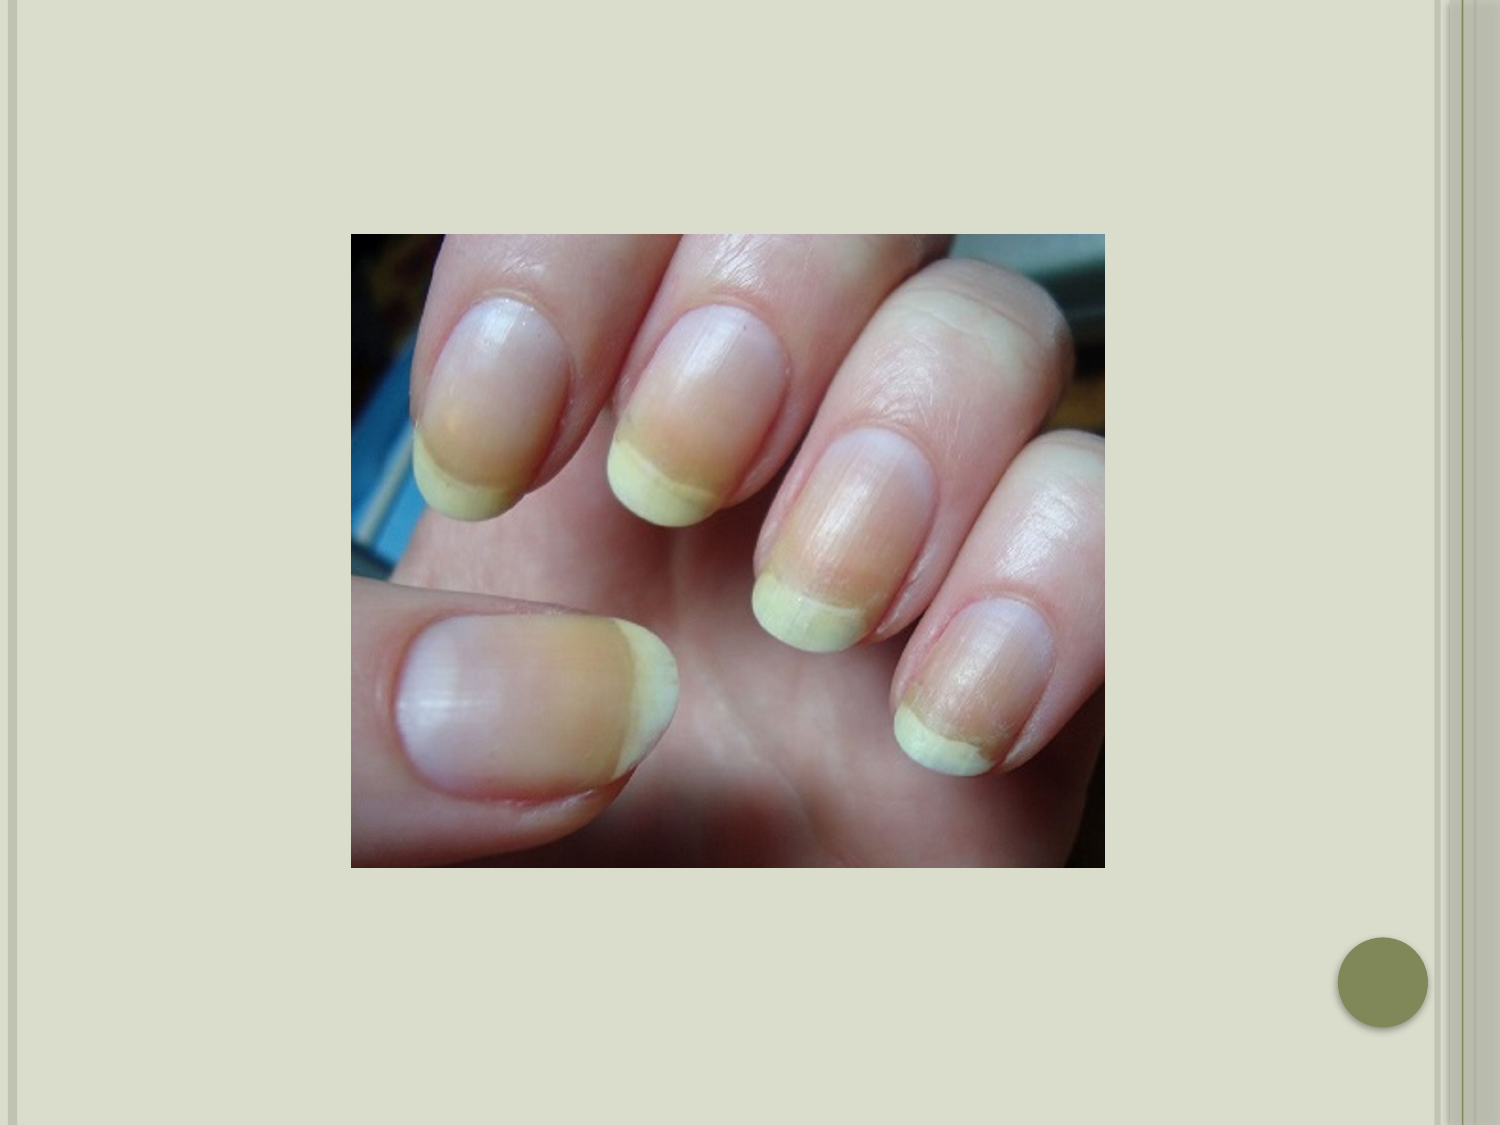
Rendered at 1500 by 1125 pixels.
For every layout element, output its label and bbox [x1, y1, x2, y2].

picture [351, 233, 1106, 868]
